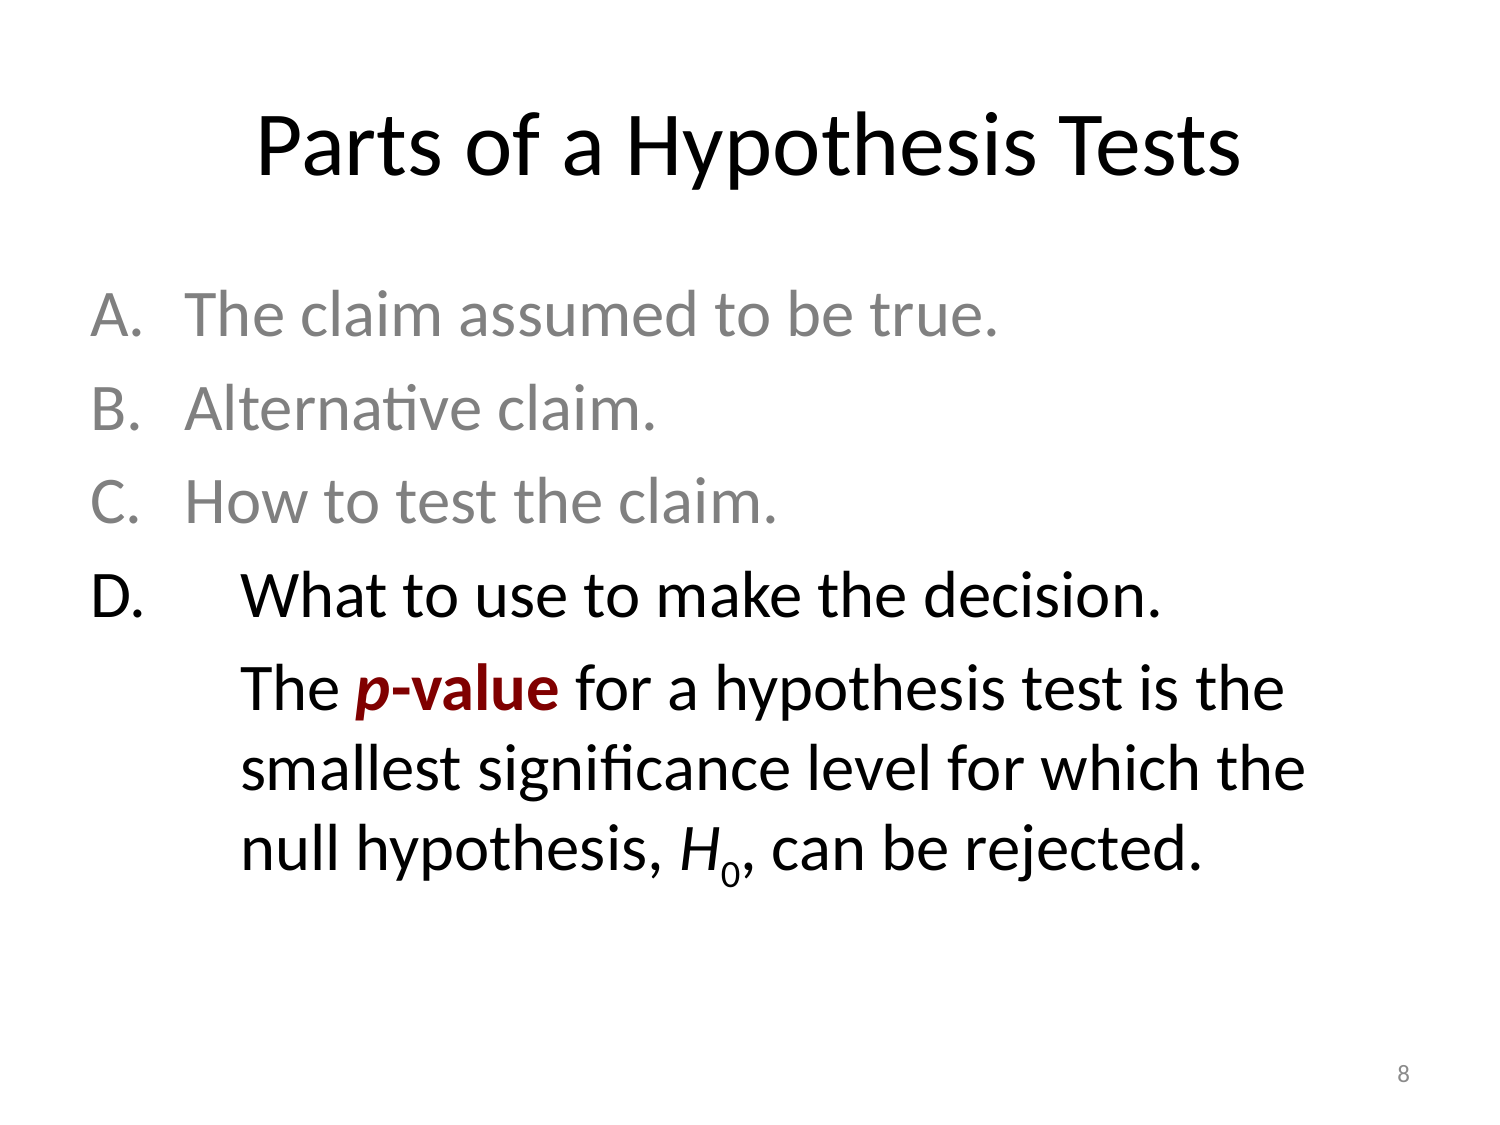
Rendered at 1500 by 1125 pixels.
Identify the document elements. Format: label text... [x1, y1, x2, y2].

slide_number 8 [1074, 1042, 1425, 1103]
title Parts of a Hypothesis Tests [0, 45, 1500, 233]
list A. The claim assumed to be true. B. Alternative claim. C. How to test the claim. D. What to use to make the decision. The p-value for a hypothesis test is the smallest significance level for which the null hypothesis, H0, can be rejected. [75, 262, 1425, 1005]
